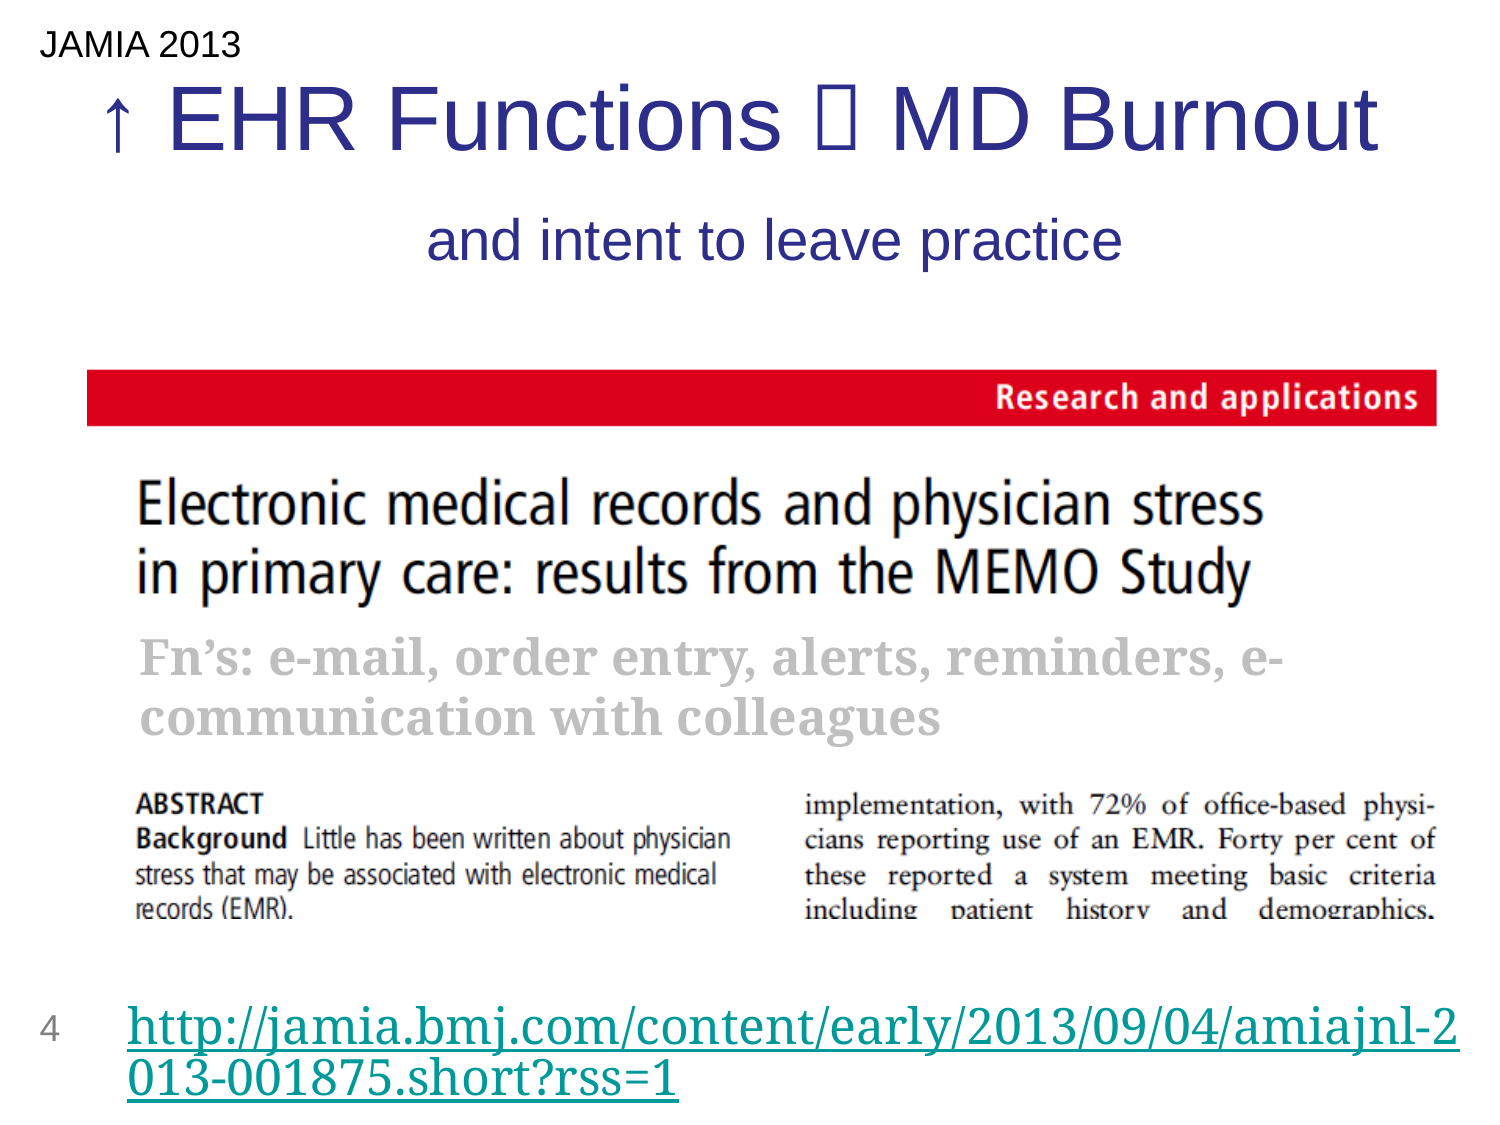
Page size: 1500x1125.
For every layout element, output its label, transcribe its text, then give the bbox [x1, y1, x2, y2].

text_box JAMIA 2013 [24, 12, 1000, 73]
picture [87, 355, 1500, 919]
text_box http://jamia.bmj.com/content/early/2013/09/04/amiajnl-2013-001875.short?rss=1 [112, 987, 1500, 1125]
text_box 4 [24, 996, 88, 1057]
title ↑ EHR Functions  MD Burnout and intent to leave practice [74, 74, 1426, 263]
